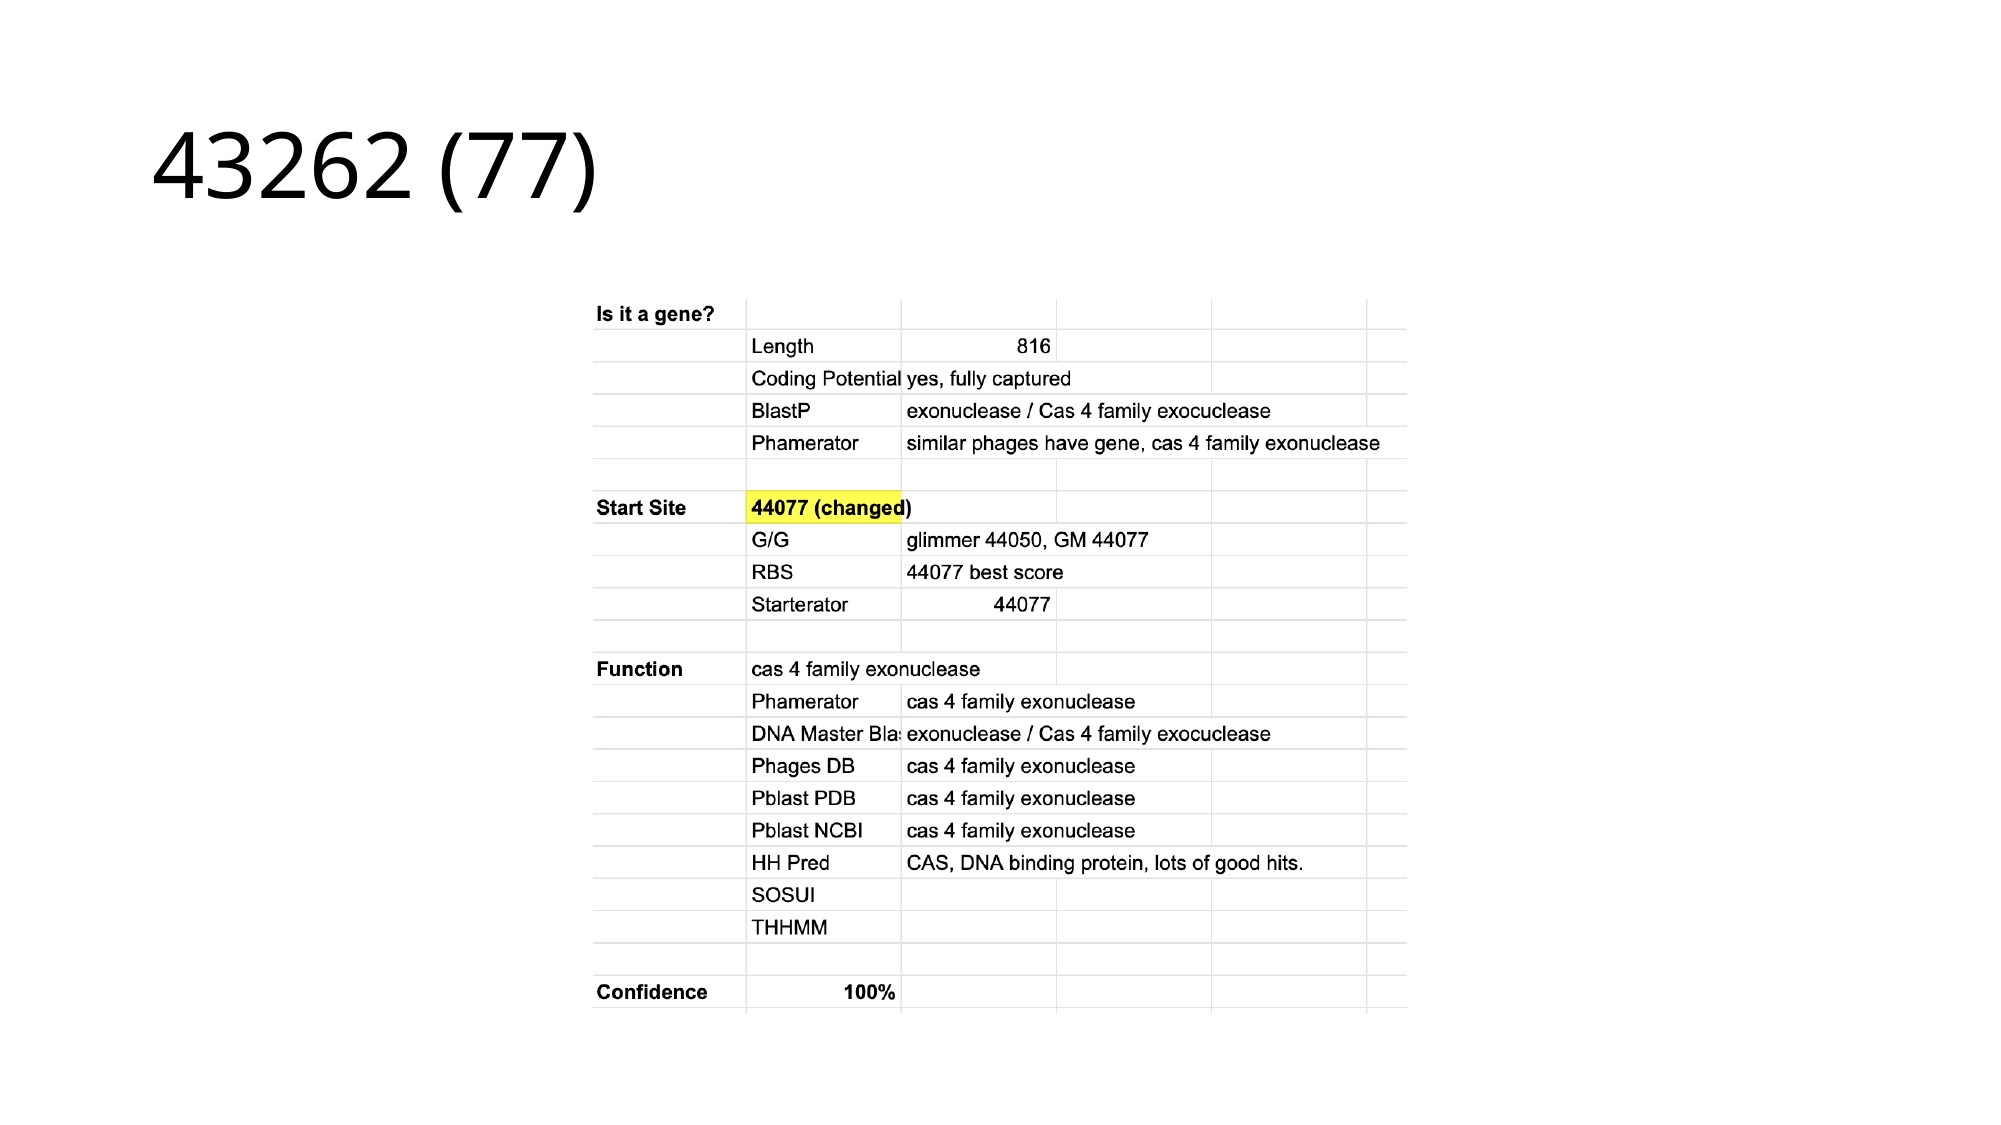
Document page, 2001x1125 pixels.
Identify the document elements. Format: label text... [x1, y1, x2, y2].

title 43262 (77) [137, 59, 1863, 278]
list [593, 299, 1407, 1014]
